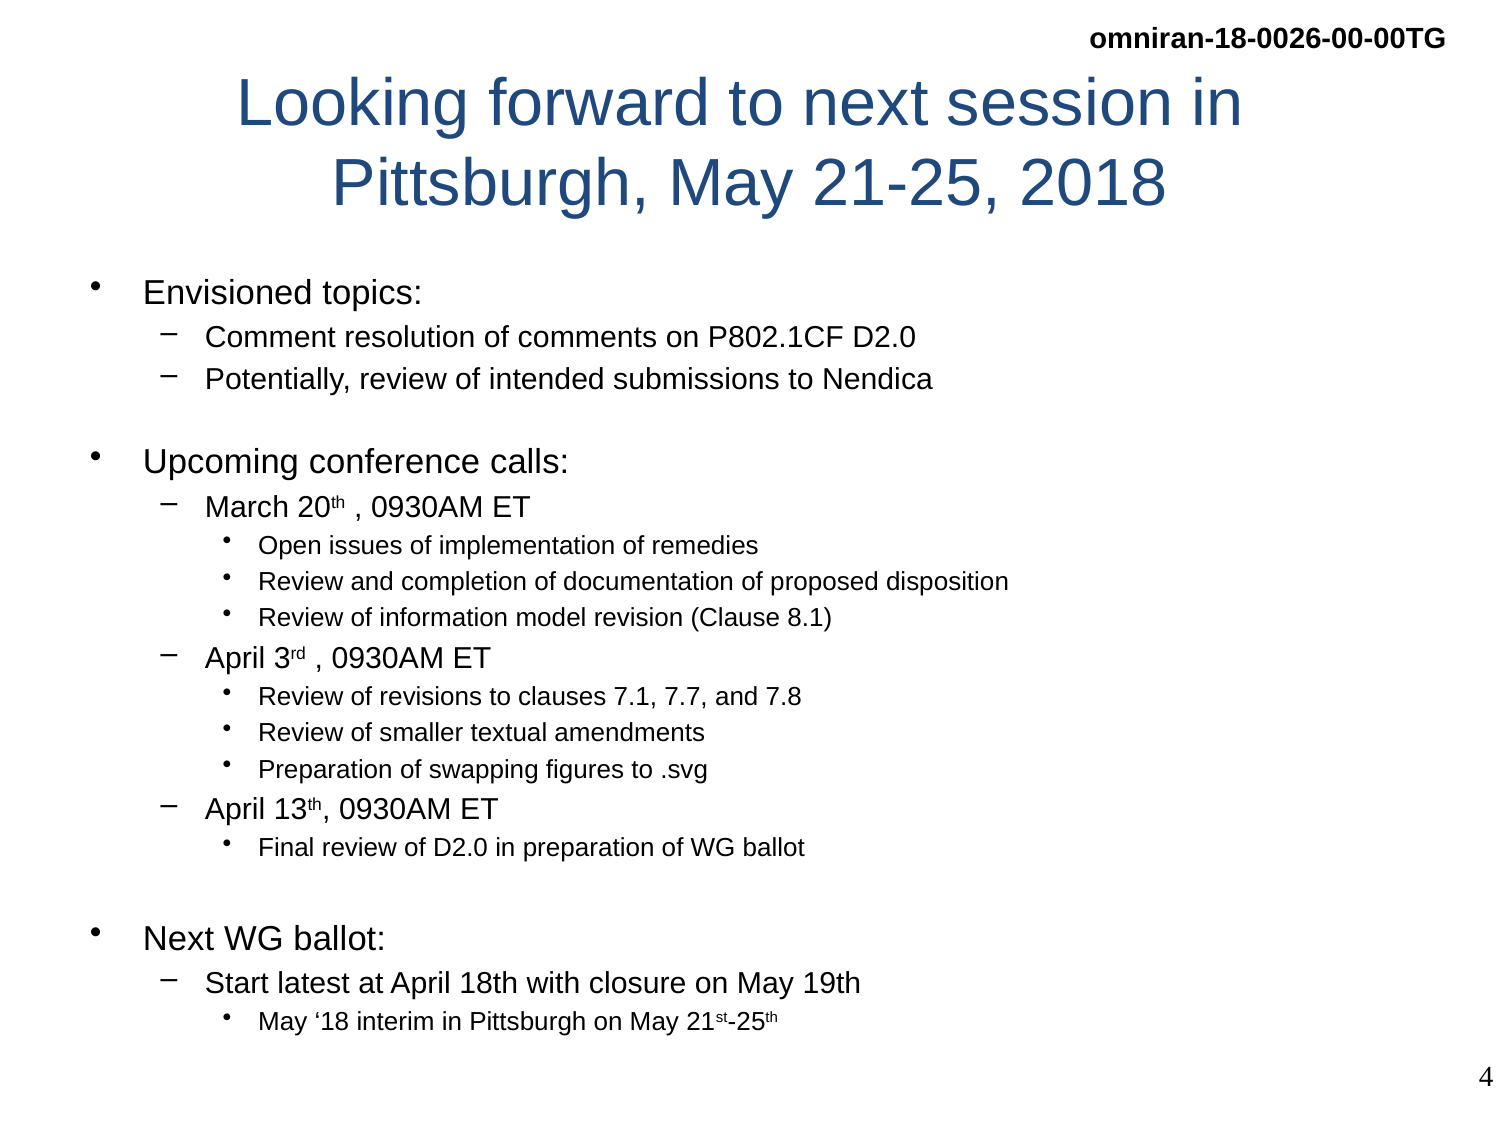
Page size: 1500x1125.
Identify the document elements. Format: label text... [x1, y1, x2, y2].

title Looking forward to next session in Pittsburgh, May 21-25, 2018 [75, 45, 1425, 233]
list Envisioned topics: Comment resolution of comments on P802.1CF D2.0 Potentially, review of intended submissions to Nendica Upcoming conference calls: March 20th , 0930AM ET Open issues of implementation of remedies Review and completion of documentation of proposed disposition Review of information model revision (Clause 8.1) April 3rd , 0930AM ET Review of revisions to clauses 7.1, 7.7, and 7.8 Review of smaller textual amendments Preparation of swapping figures to .svg April 13th, 0930AM ET Final review of D2.0 in preparation of WG ballot Next WG ballot: Start latest at April 18th with closure on May 19th May ‘18 interim in Pittsburgh on May 21st-25th [75, 262, 1425, 1050]
